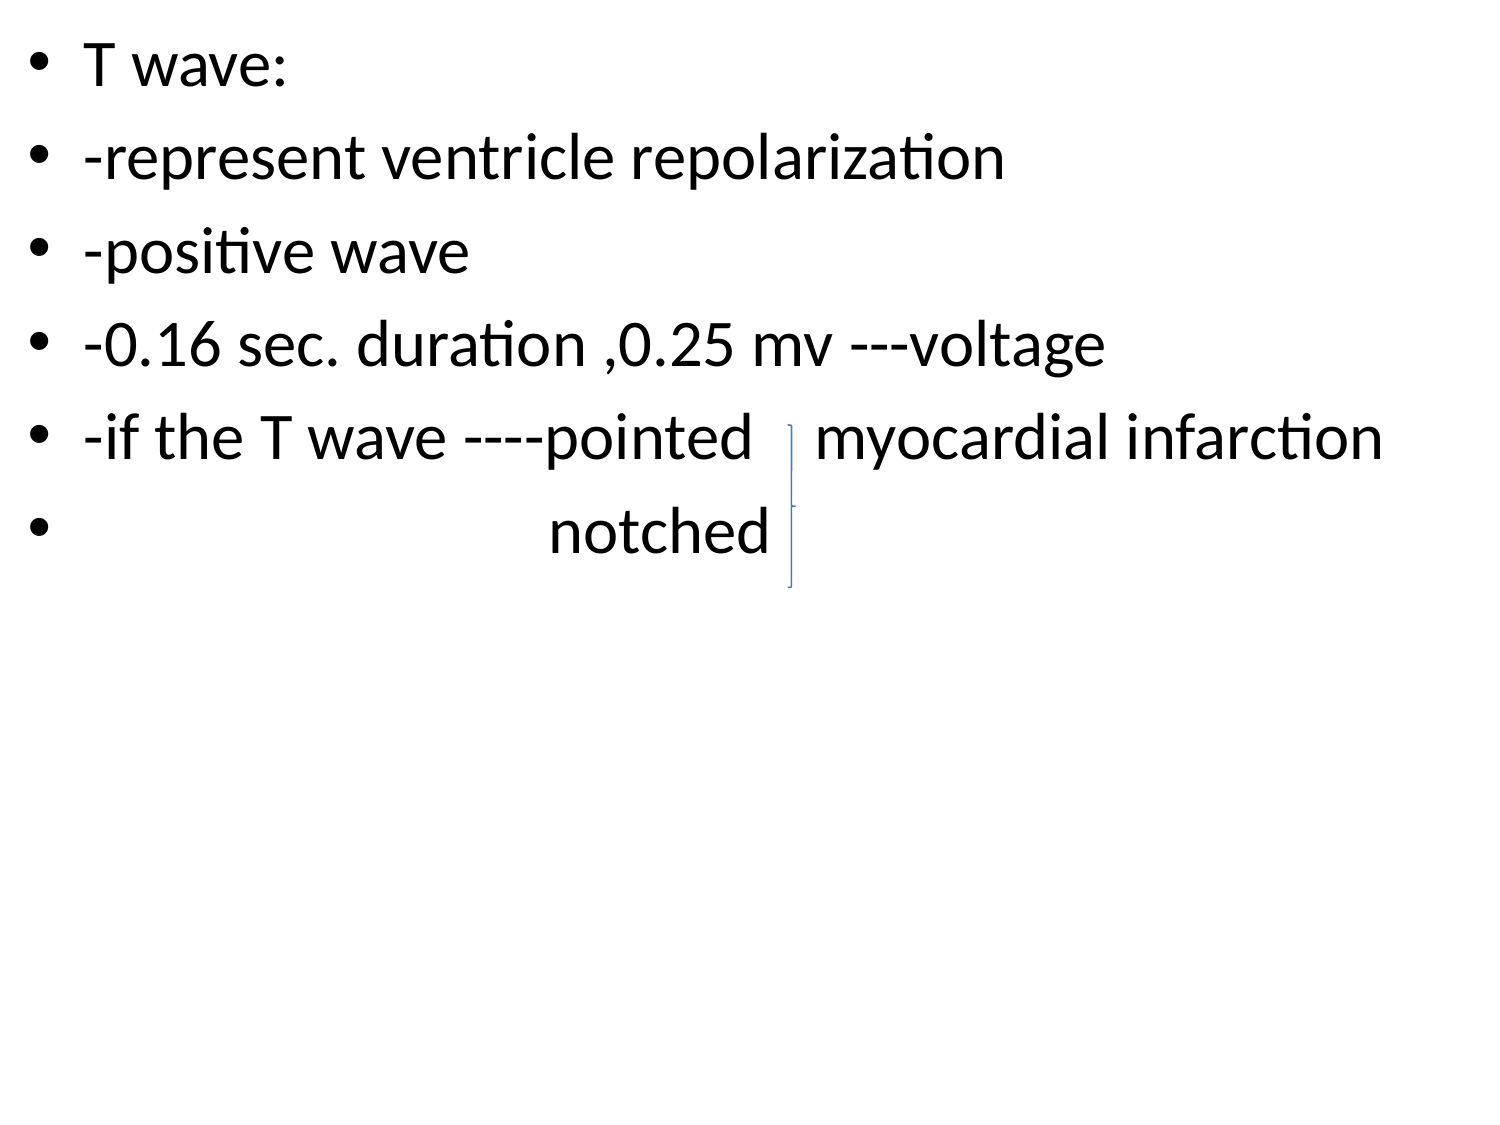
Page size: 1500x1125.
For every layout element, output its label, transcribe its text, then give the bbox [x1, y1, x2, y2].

list T wave: -represent ventricle repolarization -positive wave -0.16 sec. duration ,0.25 mv ---voltage -if the T wave ----pointed myocardial infarction notched [12, 12, 1475, 1100]
text_box [787, 424, 797, 589]
